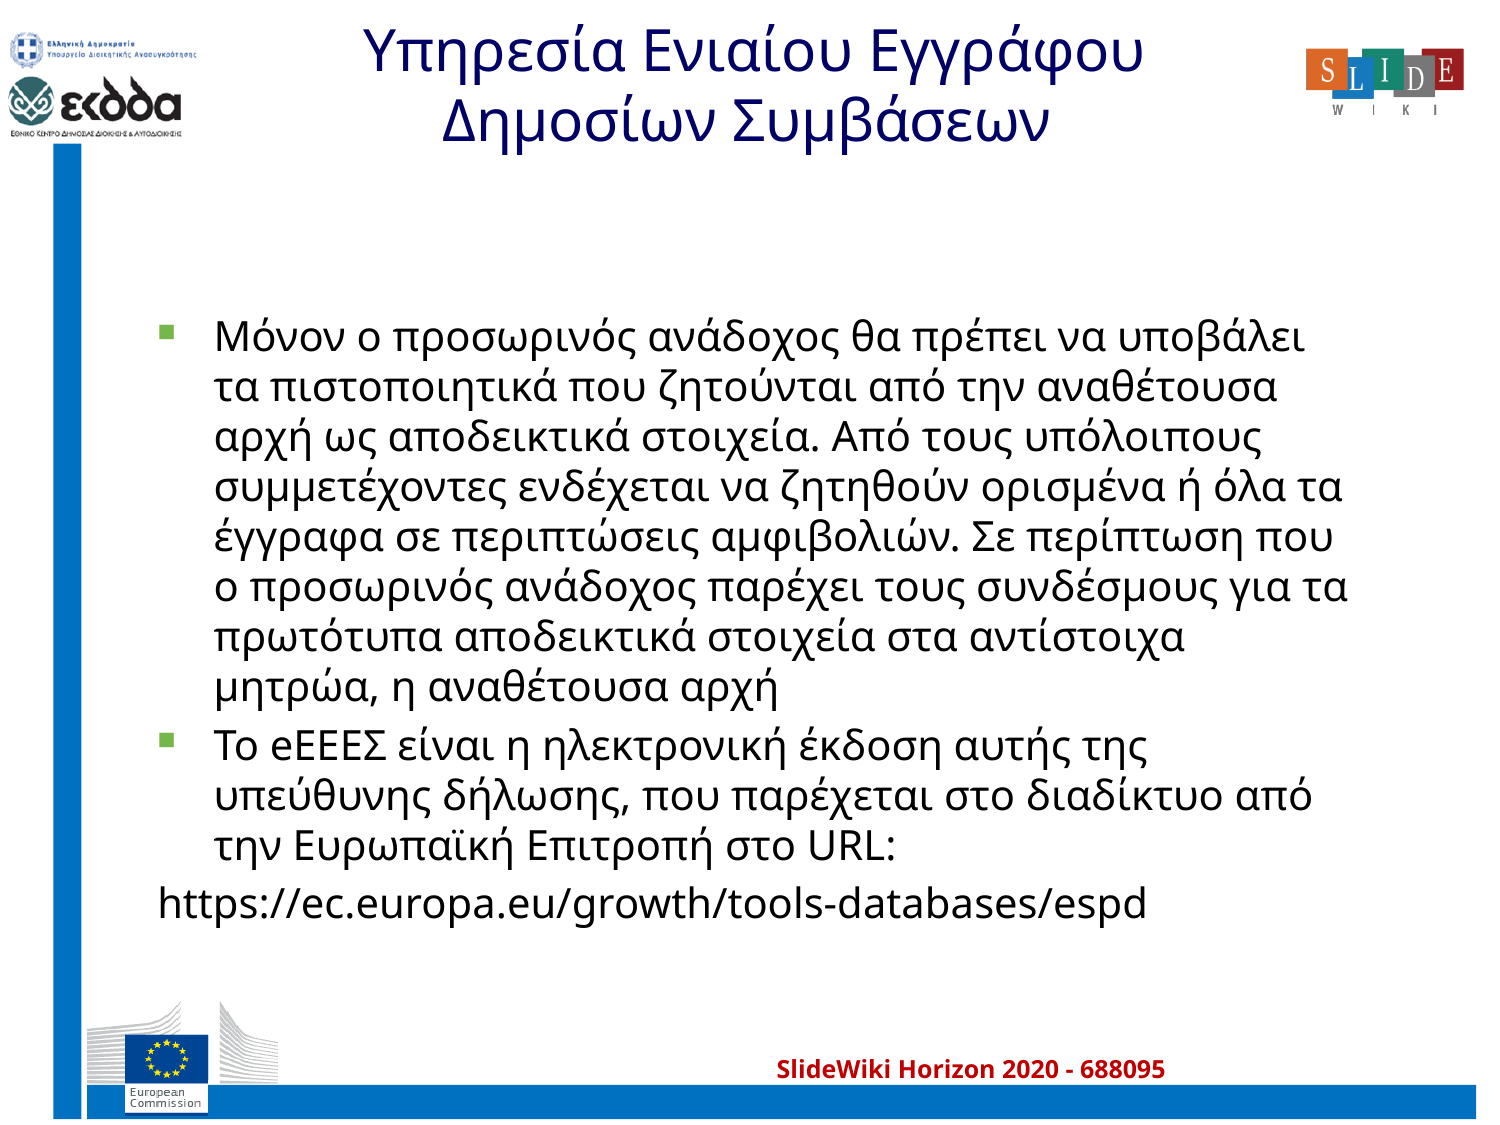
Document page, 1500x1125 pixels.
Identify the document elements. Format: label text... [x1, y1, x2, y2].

picture [1306, 34, 1474, 132]
picture [0, 29, 204, 143]
picture [87, 1001, 278, 1116]
title Υπηρεσία Ενιαίου Εγγράφου Δημοσίων Συμβάσεων [203, 34, 1306, 162]
list Μόνον ο προσωρινός ανάδοχος θα πρέπει να υποβάλει τα πιστοποιητικά που ζητούνται από την αναθέτουσα αρχή ως αποδεικτικά στοιχεία. Από τους υπόλοιπους συμμετέχοντες ενδέχεται να ζητηθούν ορισμένα ή όλα τα έγγραφα σε περιπτώσεις αμφιβολιών. Σε περίπτωση που ο προσωρινός ανάδοχος παρέχει τους συνδέσμους για τα πρωτότυπα αποδεικτικά στοιχεία στα αντίστοιχα μητρώα, η αναθέτουσα αρχή Το eΕΕΕΣ είναι η ηλεκτρονική έκδοση αυτής της υπεύθυνης δήλωσης, που παρέχεται στο διαδίκτυο από την Ευρωπαϊκή Επιτροπή στο URL: https://ec.europa.eu/growth/tools-databases/espd [141, 302, 1371, 941]
